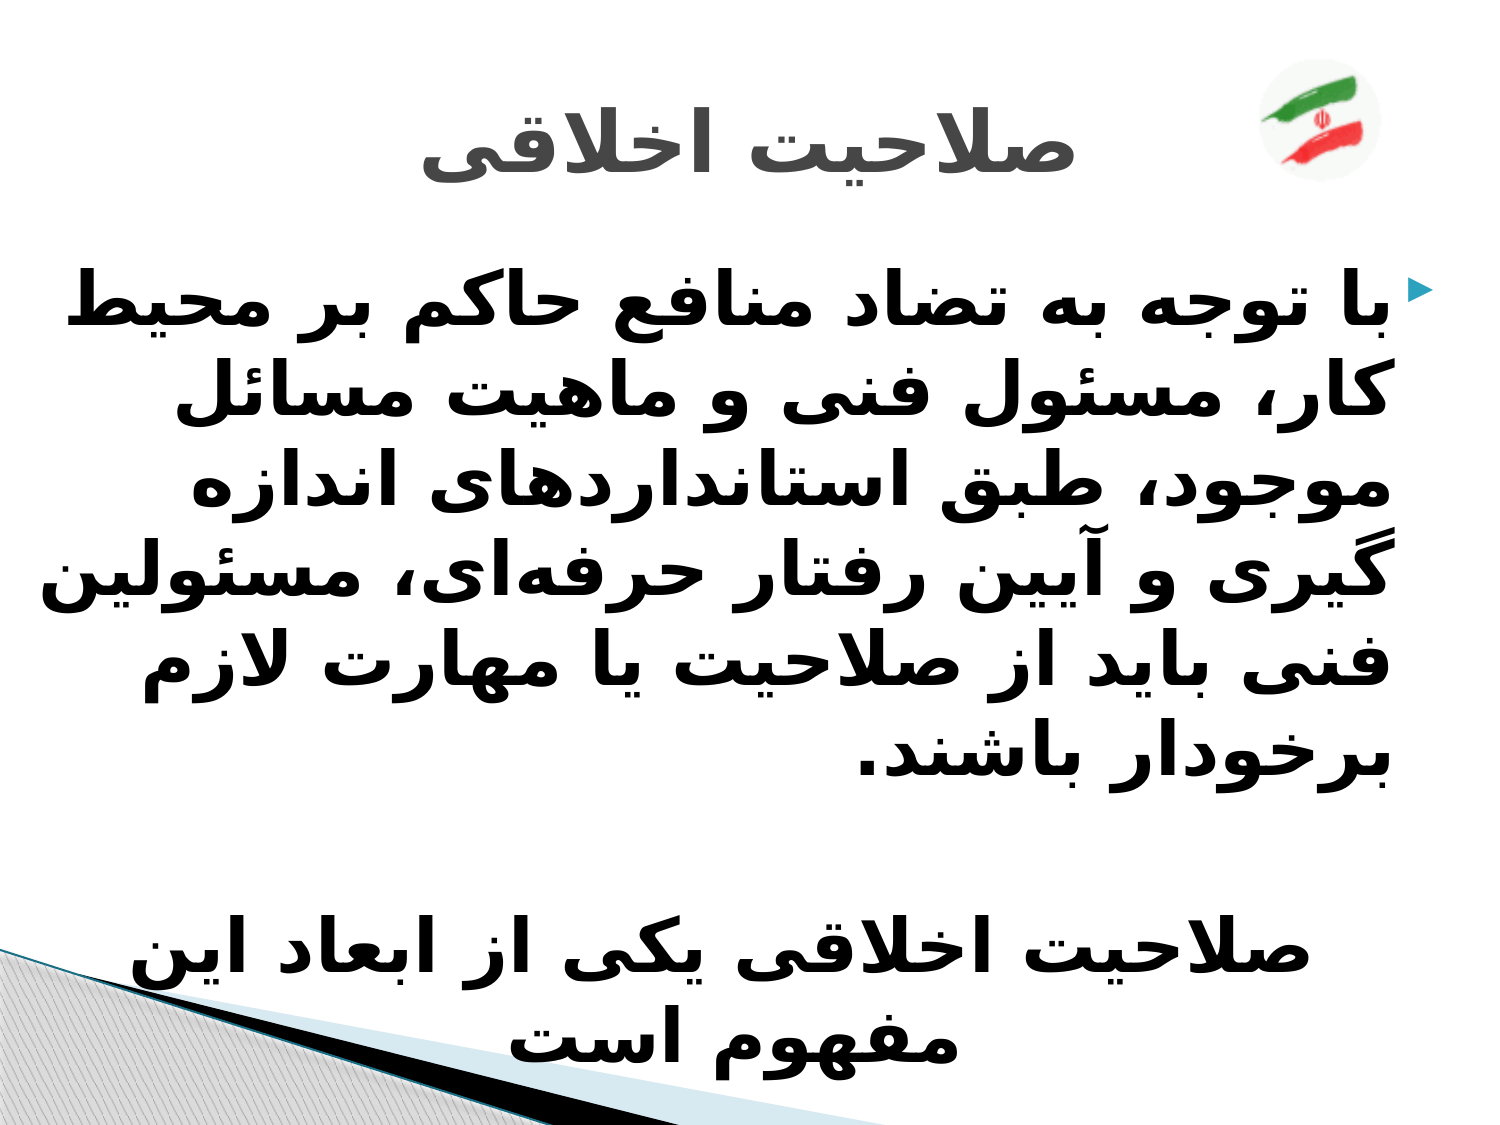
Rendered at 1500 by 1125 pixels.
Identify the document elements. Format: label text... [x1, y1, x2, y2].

picture [1253, 54, 1386, 187]
list با توجه به تضاد منافع حاکم بر محیط کار، مسئول فنی و ماهیت مسائل موجود، طبق استانداردهای اندازه گیری و آیین رفتار حرفه‌ای، مسئولین فنی باید از صلاحیت یا مهارت لازم برخودار باشند. صلاحیت اخلاقی یکی از ابعاد این مفهوم است [17, 243, 1471, 986]
title صلاحیت اخلاقی [75, 45, 1425, 233]
